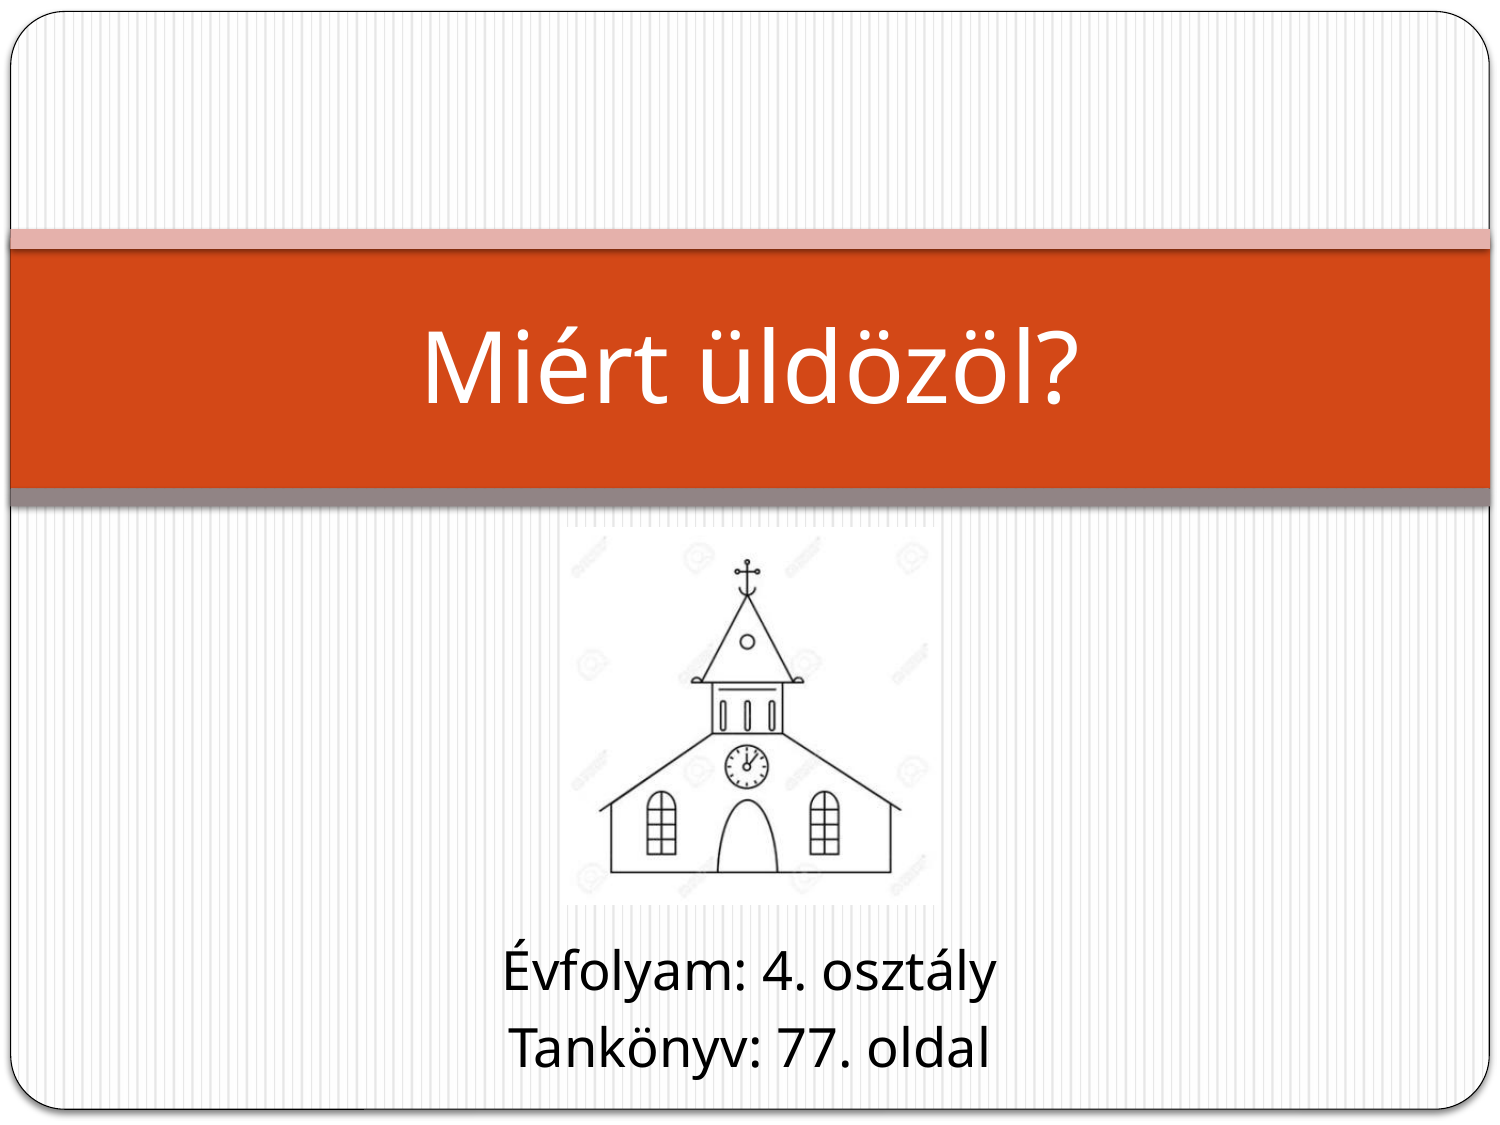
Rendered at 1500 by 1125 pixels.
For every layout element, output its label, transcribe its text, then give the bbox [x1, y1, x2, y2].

picture [560, 526, 940, 906]
title Miért üldözöl? [47, 243, 1453, 492]
subtitle Évfolyam: 4. osztály Tankönyv: 77. oldal [225, 928, 1275, 1125]
